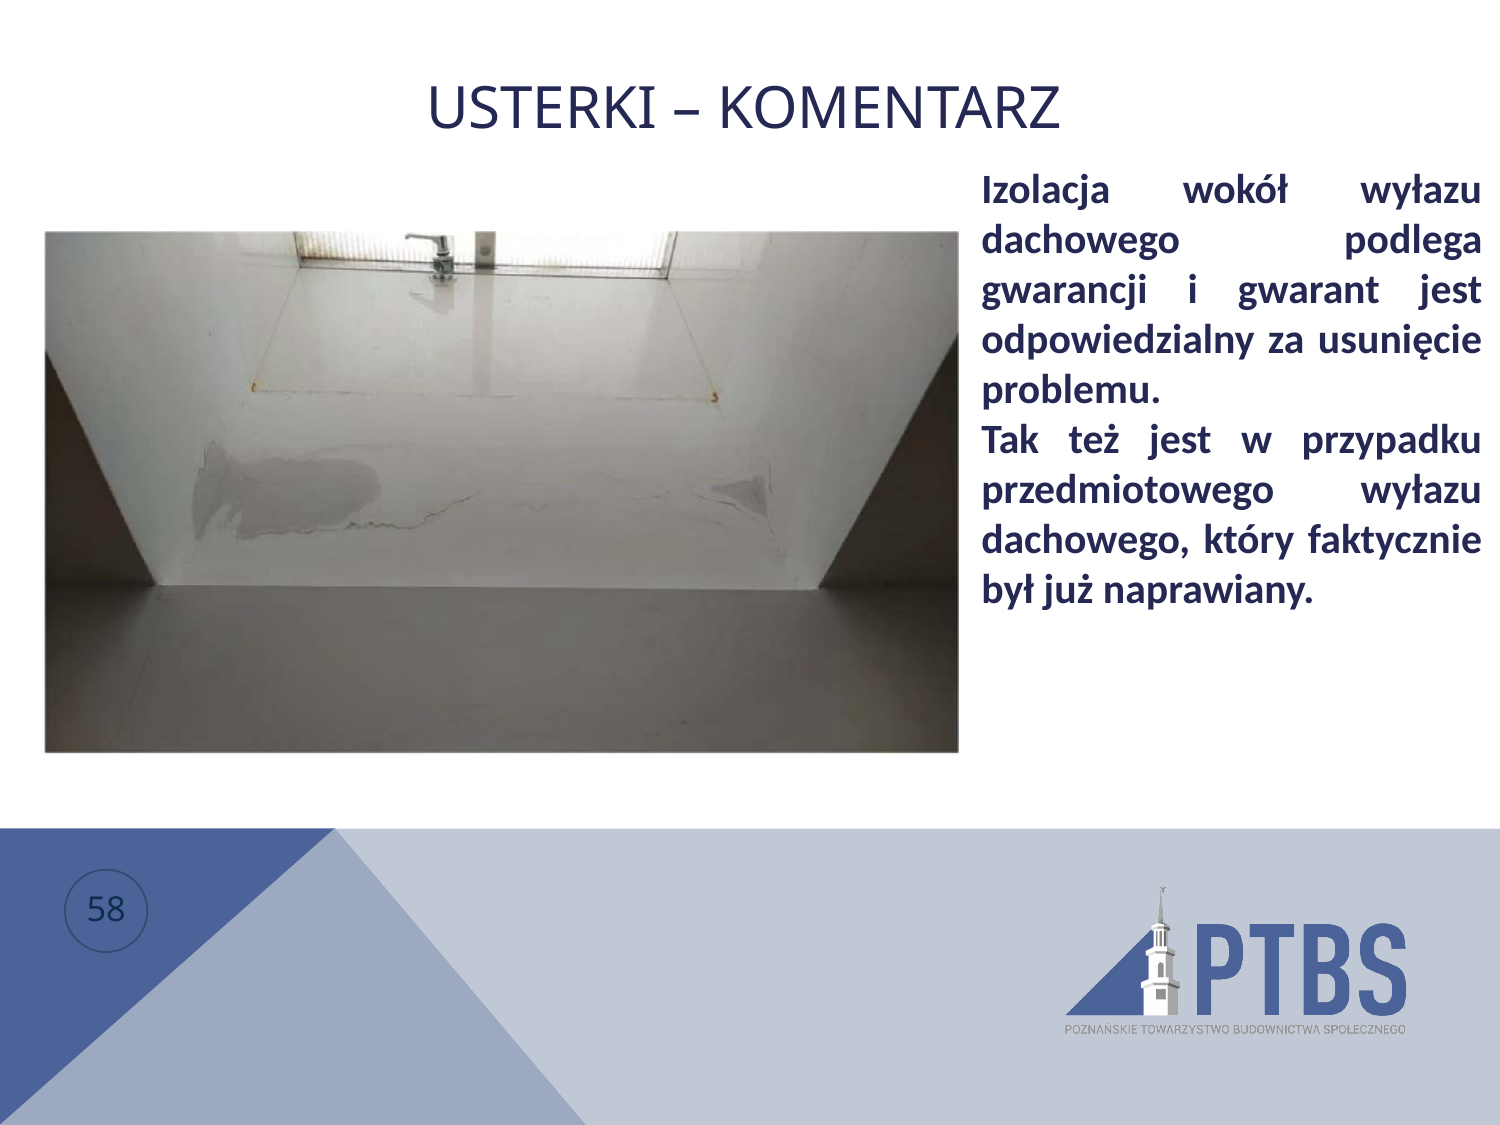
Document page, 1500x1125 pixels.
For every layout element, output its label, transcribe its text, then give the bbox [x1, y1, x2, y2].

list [40, 231, 960, 756]
text_box 58 [64, 868, 149, 954]
text_box Izolacja wokół wyłazu dachowego podlega gwarancji i gwarant jest odpowiedzialny za usunięcie problemu. Tak też jest w przypadku przedmiotowego wyłazu dachowego, który faktycznie był już naprawiany. [966, 154, 1498, 620]
picture [974, 833, 1498, 1125]
title USterki – komentarz [135, 60, 1369, 150]
